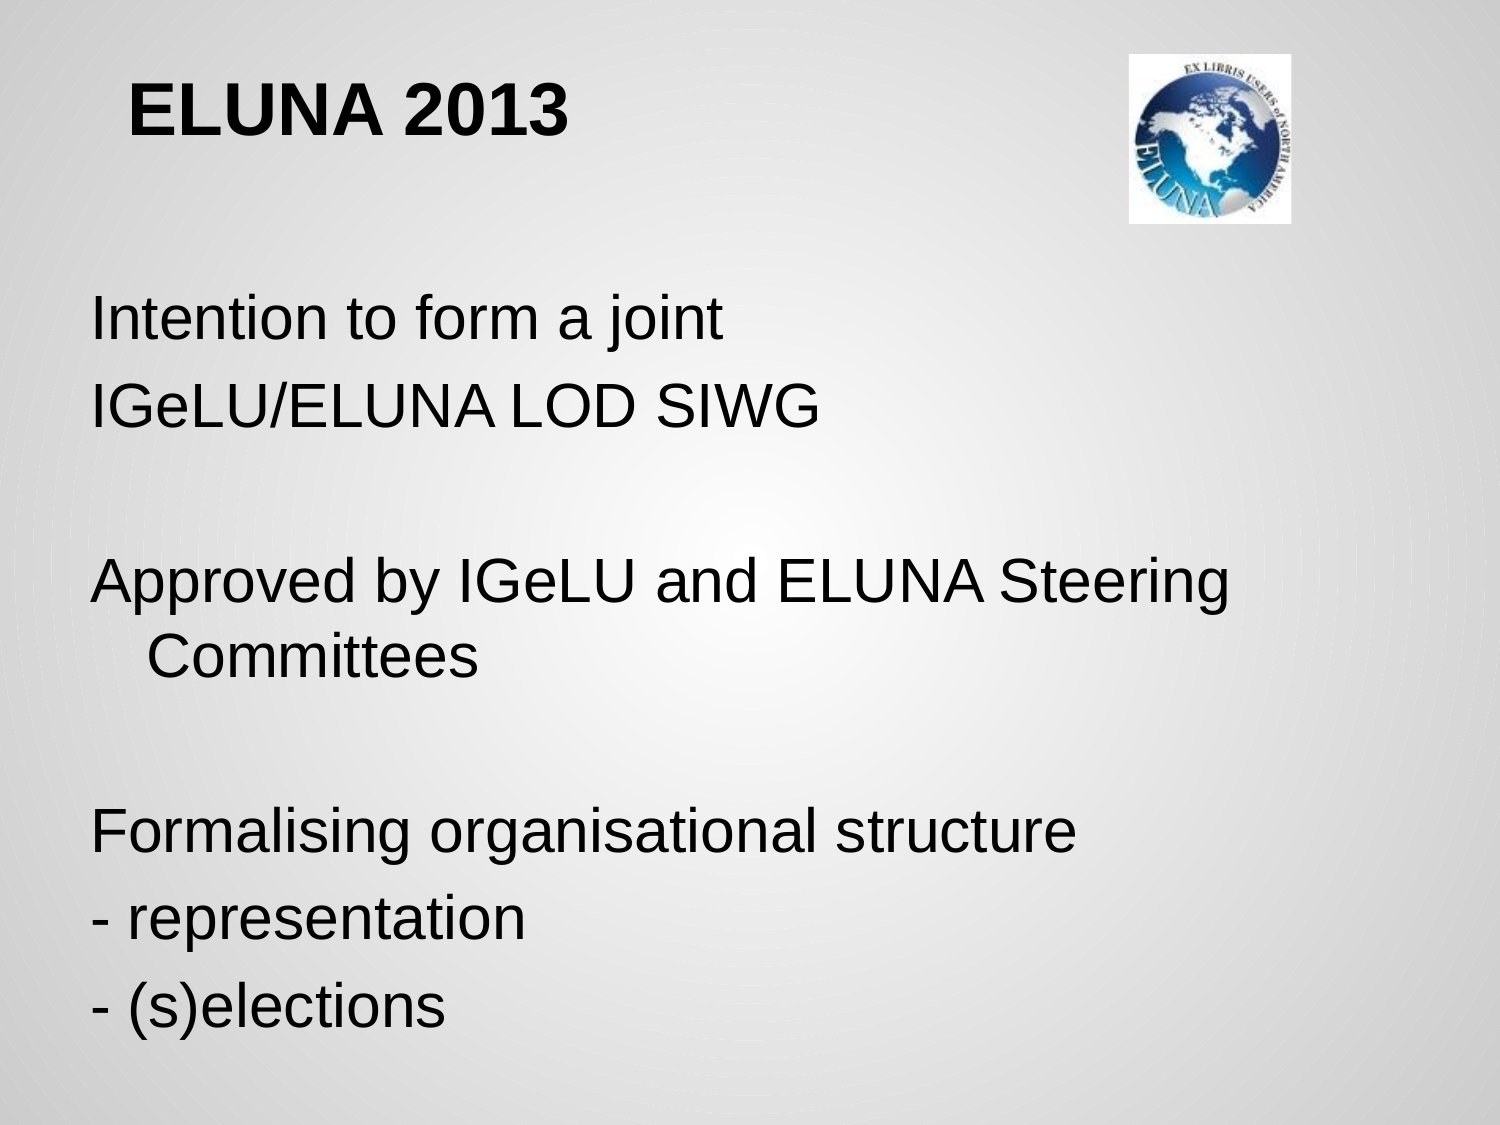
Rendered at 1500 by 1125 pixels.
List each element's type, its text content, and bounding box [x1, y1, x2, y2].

list Intention to form a joint IGeLU/ELUNA LOD SIWG Approved by IGeLU and ELUNA Steering Committees Formalising organisational structure - representation - (s)elections [75, 262, 1425, 1078]
text_box [1128, 54, 1292, 224]
title ELUNA 2013 [75, 45, 1425, 233]
